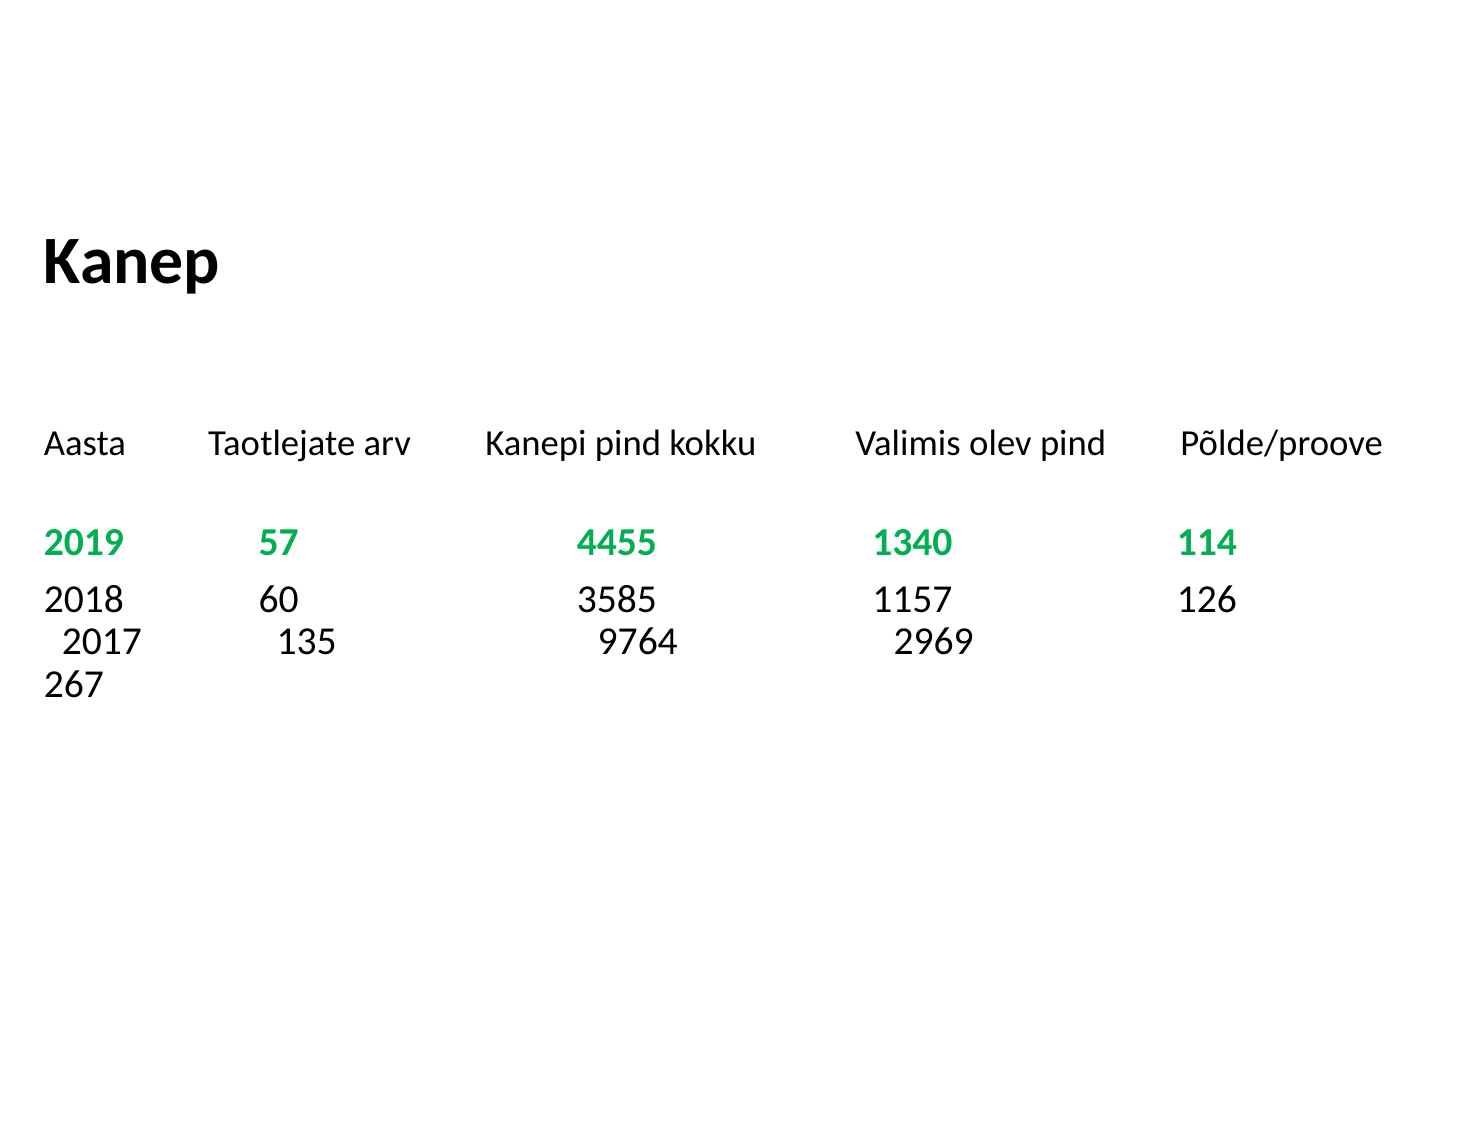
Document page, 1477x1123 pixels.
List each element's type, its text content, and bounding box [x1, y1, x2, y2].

title Kanep [28, 175, 1355, 331]
list Aasta Taotlejate arv Kanepi pind kokku Valimis olev pind Põlde/proove 2019 57 4455 1340 114 2018 60 3585 1157 126 2017 135 9764 2969 267 [28, 331, 1451, 858]
